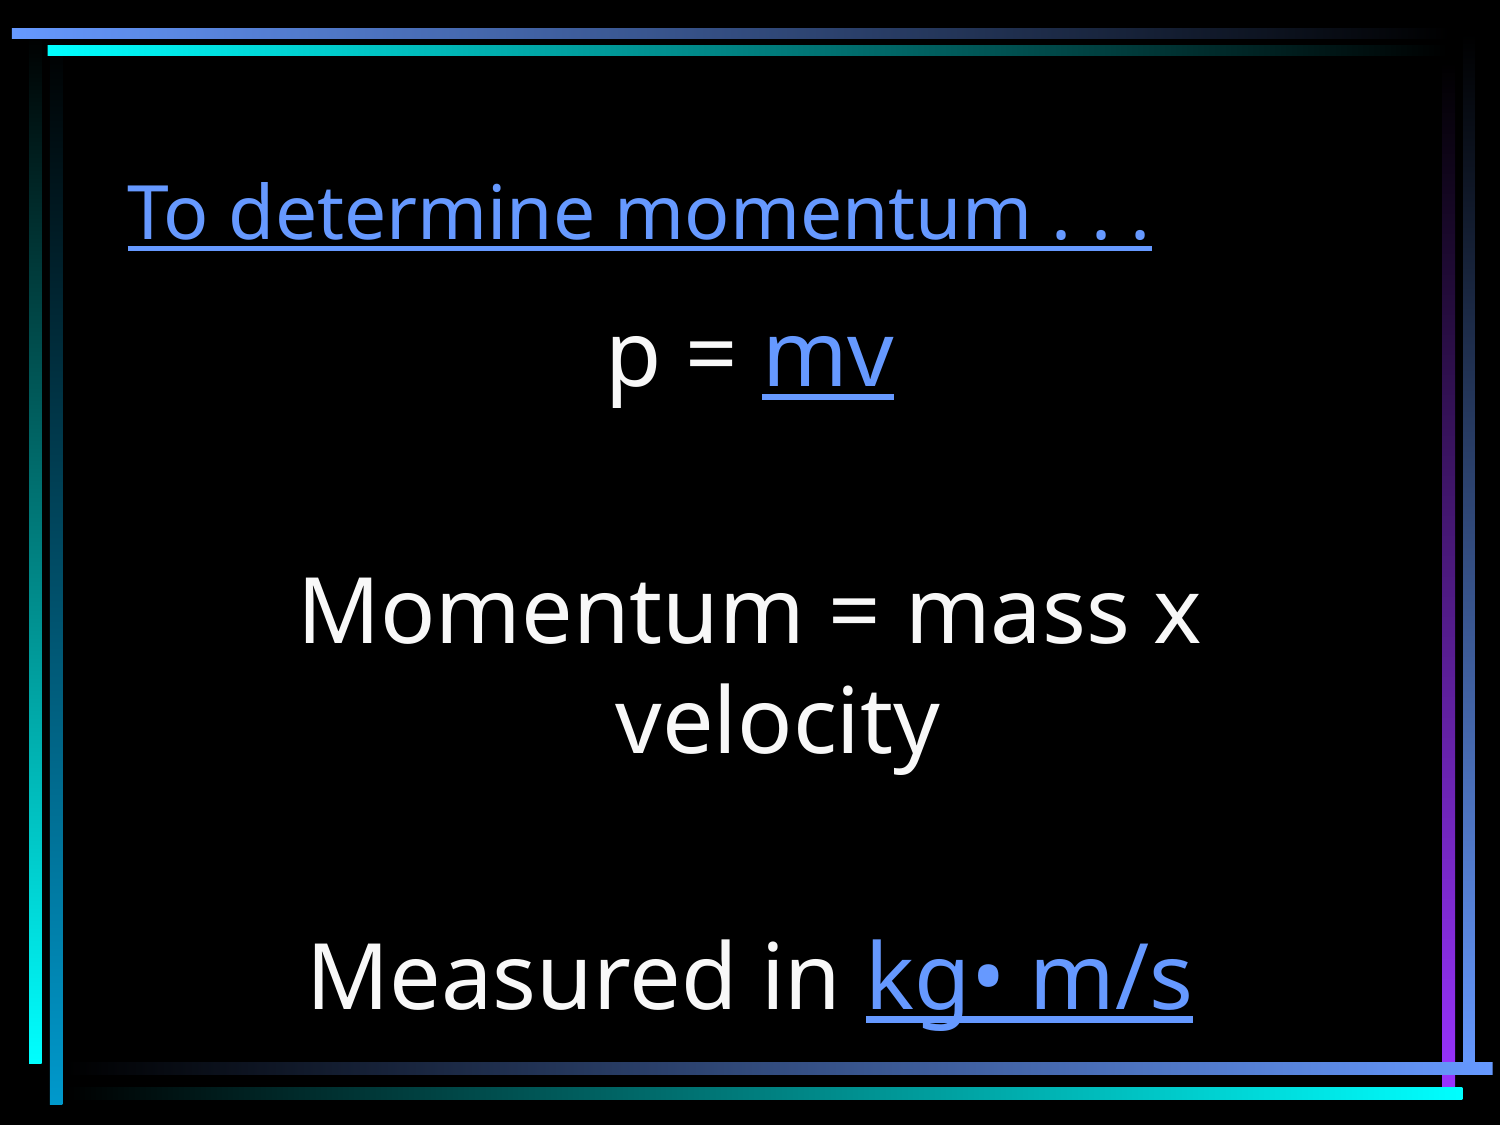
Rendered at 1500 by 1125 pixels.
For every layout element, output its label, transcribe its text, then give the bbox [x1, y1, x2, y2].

title To determine momentum . . . [112, 99, 1388, 263]
list p = mv Momentum = mass x velocity Measured in kg• m/s [112, 287, 1388, 975]
